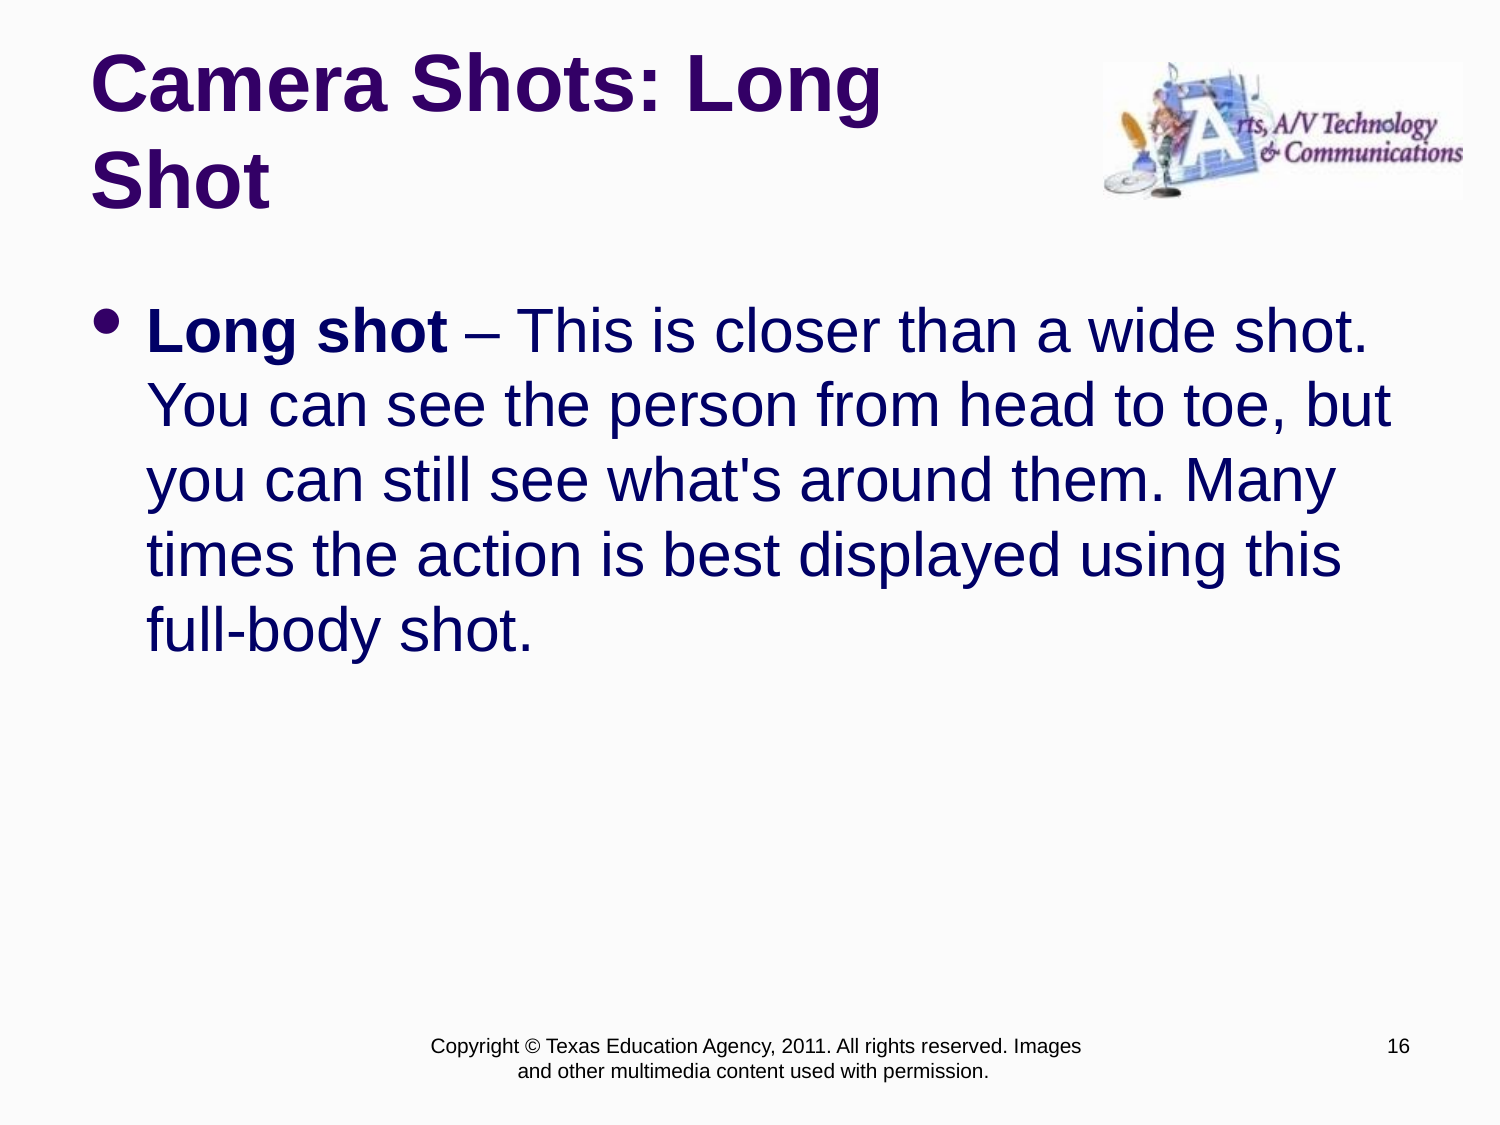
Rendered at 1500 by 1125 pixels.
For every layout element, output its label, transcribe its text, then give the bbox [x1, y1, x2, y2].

list Long shot – This is closer than a wide shot. You can see the person from head to toe, but you can still see what's around them. Many times the action is best displayed using this full-body shot. [74, 281, 1426, 1006]
picture [1103, 62, 1463, 200]
footer Copyright © Texas Education Agency, 2011. All rights reserved. Images and other multimedia content used with permission. [412, 1024, 1101, 1101]
title Camera Shots: Long Shot [74, 19, 1101, 233]
slide_number 16 [1149, 1024, 1426, 1101]
